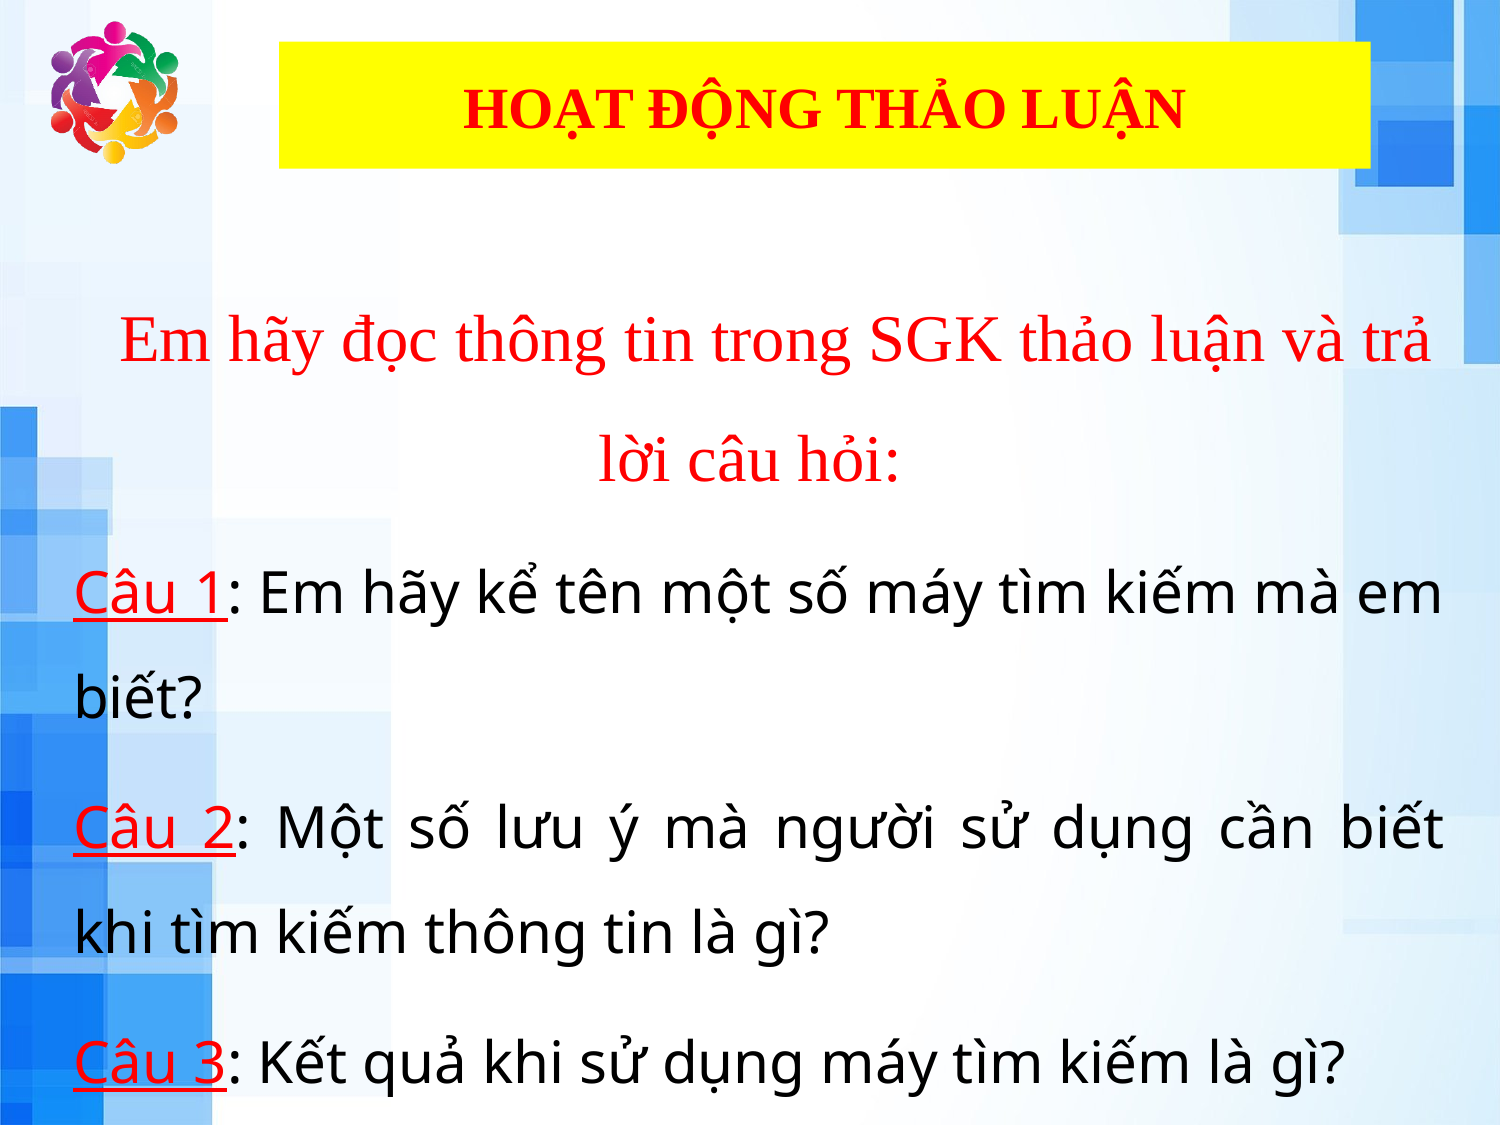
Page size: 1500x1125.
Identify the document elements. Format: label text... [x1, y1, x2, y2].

picture [0, 0, 1500, 1125]
text_box HOẠT ĐỘNG THẢO LUẬN [278, 41, 1372, 170]
text_box Em hãy đọc thông tin trong SGK thảo luận và trả lời câu hỏi: Câu 1: Em hãy kể tên một số máy tìm kiếm mà em biết? Câu 2: Một số lưu ý mà người sử dụng cần biết khi tìm kiếm thông tin là gì? Câu 3: Kết quả khi sử dụng máy tìm kiếm là gì? [58, 247, 1460, 1103]
